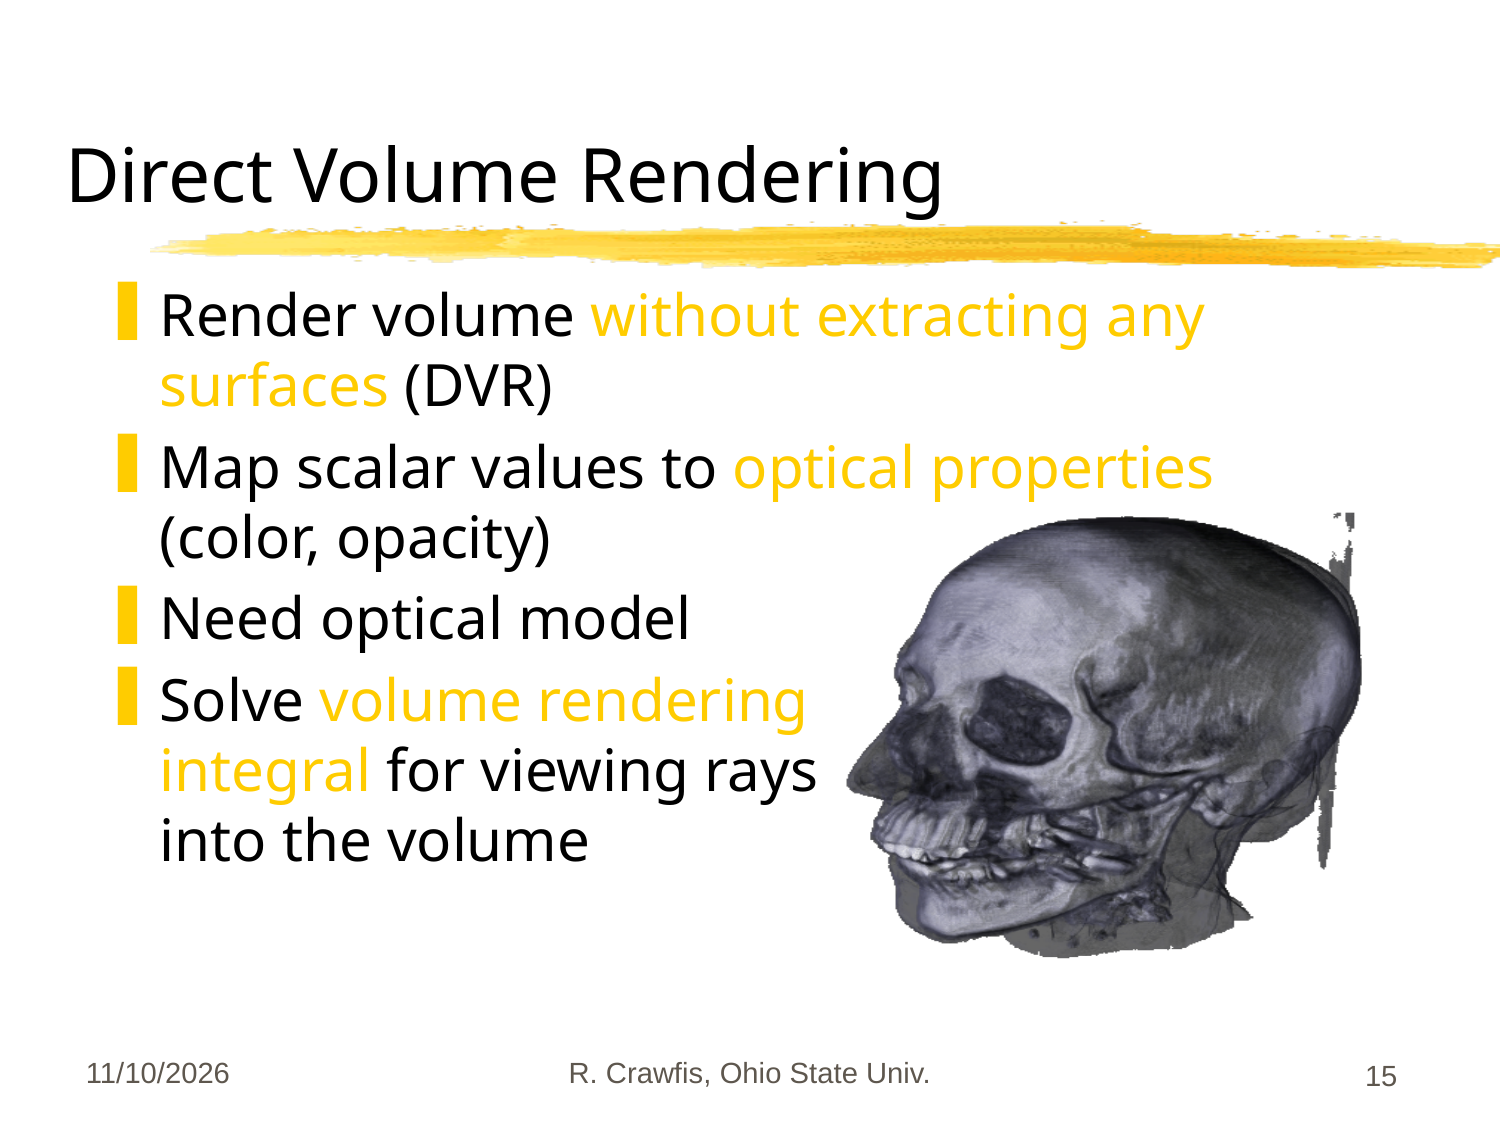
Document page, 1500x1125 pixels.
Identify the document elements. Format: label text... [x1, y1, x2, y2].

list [826, 465, 1411, 981]
picture [150, 215, 1500, 279]
slide_number 15 [1099, 1034, 1413, 1101]
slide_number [70, 1021, 384, 1098]
title Direct Volume Rendering [49, 37, 1451, 226]
list Render volume without extracting any surfaces (DVR) Map scalar values to optical properties (color, opacity) Need optical model Solve volume rendering integral for viewing rays into the volume [88, 270, 1424, 1034]
footer R. Crawfis, Ohio State Univ. [512, 1034, 988, 1098]
